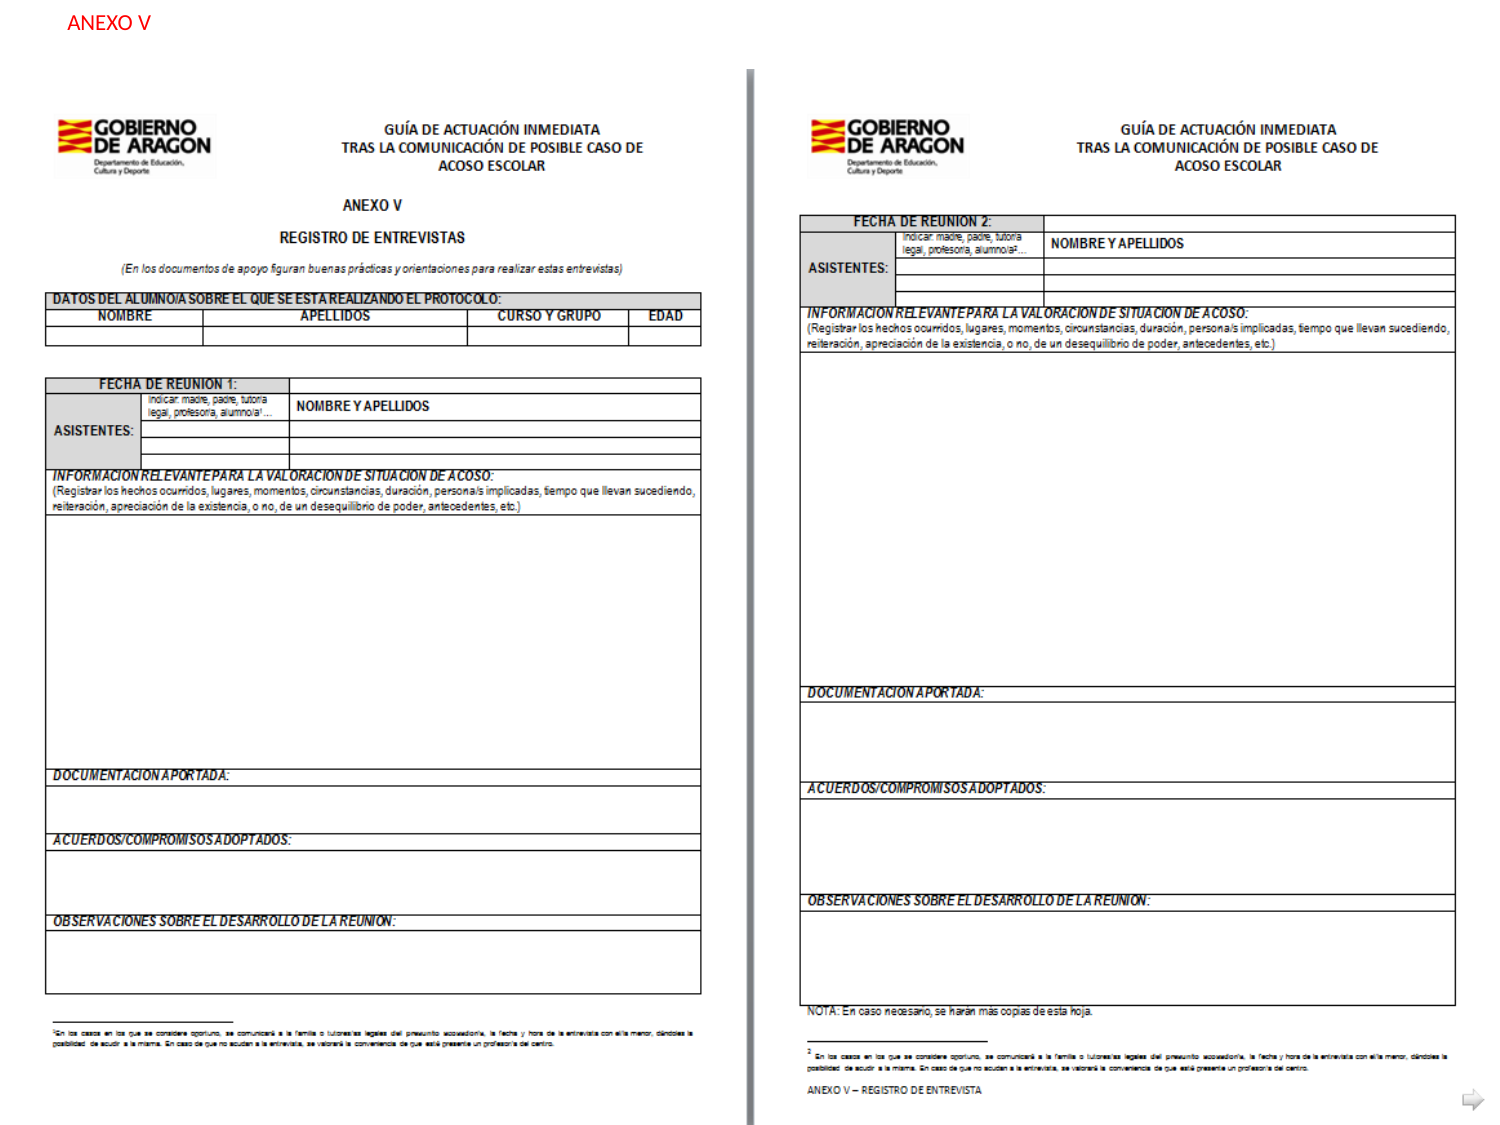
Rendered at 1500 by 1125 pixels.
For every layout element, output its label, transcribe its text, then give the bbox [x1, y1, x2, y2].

title ANEXO V [0, 0, 219, 43]
picture [0, 69, 1500, 1125]
